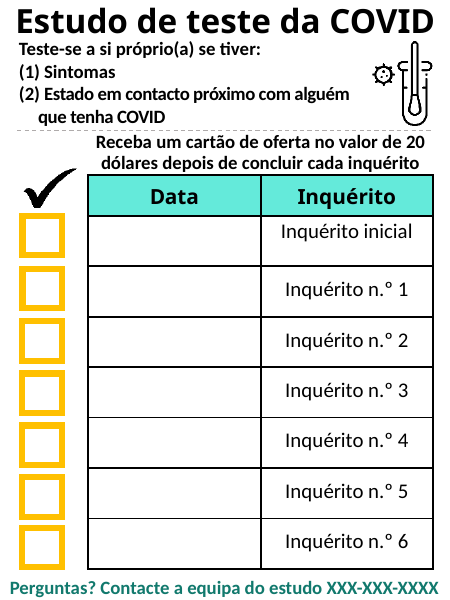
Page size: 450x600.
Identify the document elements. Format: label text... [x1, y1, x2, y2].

table_cell [89, 418, 260, 467]
text_box [21, 476, 63, 518]
text_box [21, 320, 63, 362]
table_cell Inquérito n.º 1 [262, 267, 432, 316]
table_cell Inquérito n.º 3 [262, 368, 432, 417]
text_box Estudo de teste da COVID [0, 0, 450, 48]
text_box Perguntas? Contacte a equipa do estudo XXX-XXX-XXXX [0, 567, 450, 600]
text_box [21, 373, 63, 414]
text_box [21, 268, 63, 309]
table_cell Inquérito n.º 4 [262, 418, 432, 467]
text_box [22, 215, 63, 256]
text_box Teste-se a si próprio(a) se tiver: Sintomas Estado em contacto próximo com alguém que tenha COVID [4, 29, 367, 135]
table_cell [89, 267, 260, 316]
table_header Data [89, 181, 260, 215]
text_box Receba um cartão de oferta no valor de 20 dólares depois de concluir cada inquérito [76, 124, 445, 181]
table_cell [89, 368, 260, 417]
table_cell Inquérito inicial [262, 217, 432, 265]
table_cell [89, 318, 260, 366]
text_box [21, 425, 63, 466]
table_cell Inquérito n.º 6 [262, 519, 432, 567]
picture [23, 166, 77, 208]
picture [361, 41, 434, 127]
table_cell Inquérito n.º 2 [262, 318, 432, 366]
table_cell [89, 217, 260, 265]
table_cell [89, 469, 260, 518]
table_cell [89, 519, 260, 567]
table_cell Inquérito n.º 5 [262, 469, 432, 518]
table_header Inquérito [262, 181, 432, 215]
text_box [21, 527, 63, 567]
